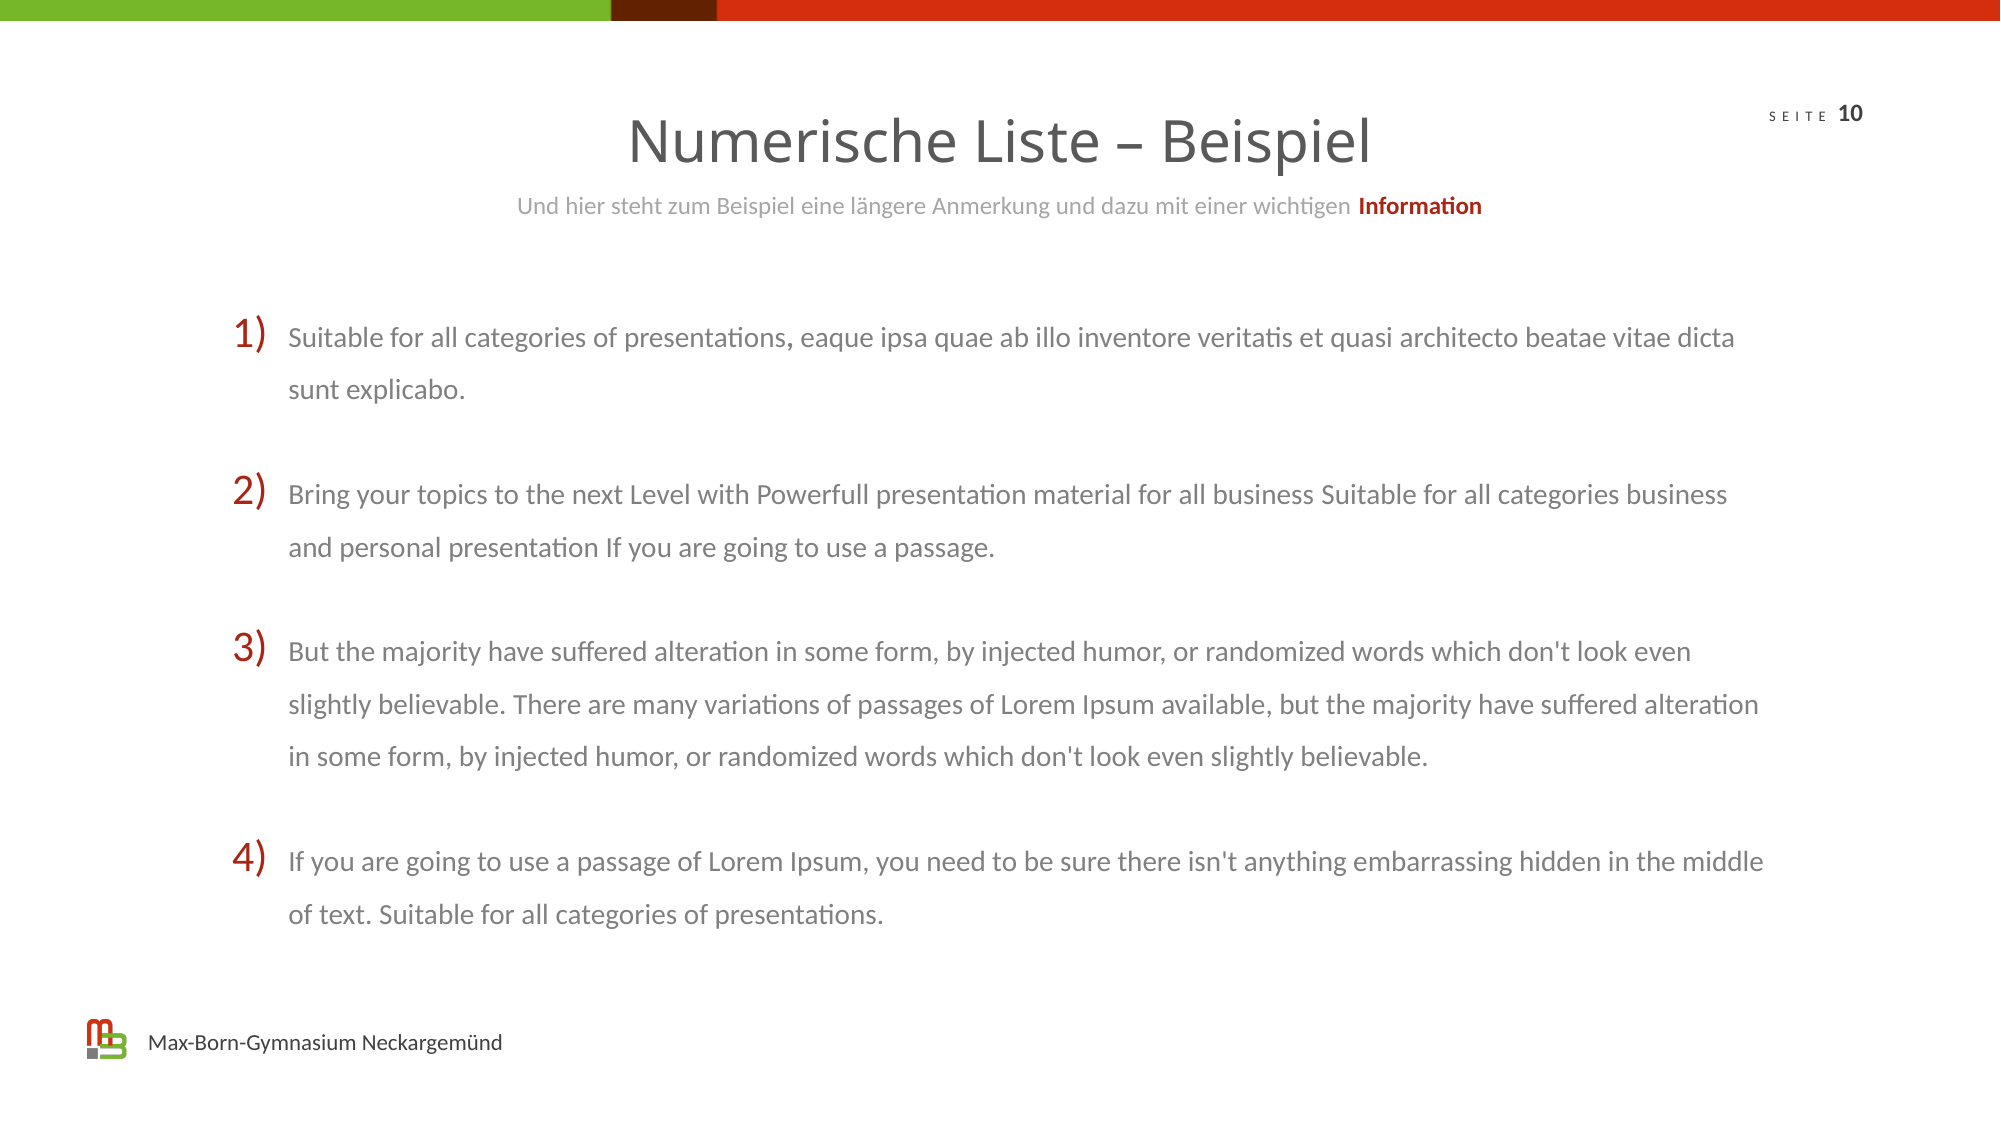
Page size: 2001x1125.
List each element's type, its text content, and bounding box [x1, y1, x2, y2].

text_box Numerische Liste – Beispiel [612, 96, 1388, 182]
text_box Suitable for all categories of presentations, eaque ipsa quae ab illo inventore veritatis et quasi architecto beatae vitae dicta sunt explicabo. Bring your topics to the next Level with Powerfull presentation material for all business Suitable for all categories business and personal presentation If you are going to use a passage. But the majority have suffered alteration in some form, by injected humor, or randomized words which don't look even slightly believable. There are many variations of passages of Lorem Ipsum available, but the majority have suffered alteration in some form, by injected humor, or randomized words which don't look even slightly believable. If you are going to use a passage of Lorem Ipsum, you need to be sure there isn't anything embarrassing hidden in the middle of text. Suitable for all categories of presentations. [217, 293, 1783, 938]
picture [0, 0, 2000, 21]
text_box Und hier steht zum Beispiel eine längere Anmerkung und dazu mit einer wichtigen Information [502, 182, 1498, 227]
picture [87, 1019, 127, 1059]
